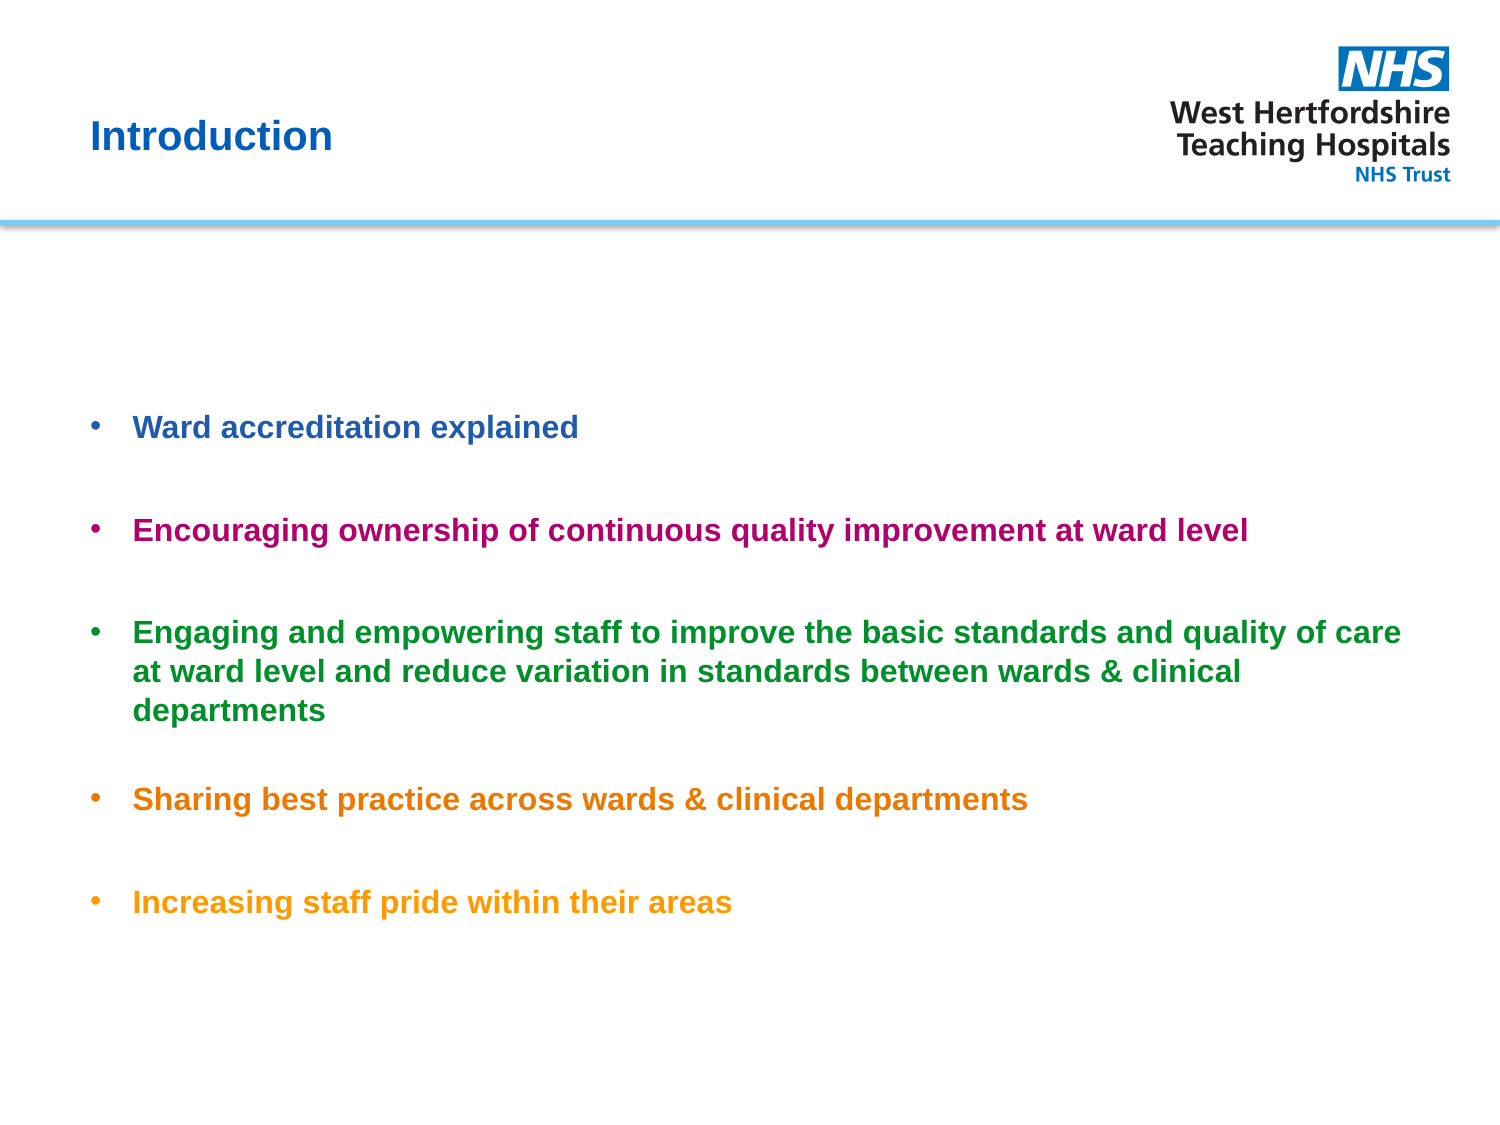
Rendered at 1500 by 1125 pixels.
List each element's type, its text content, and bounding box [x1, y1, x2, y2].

picture [1162, 37, 1458, 189]
text_box Introduction [74, 80, 1425, 187]
text_box Ward accreditation explained Encouraging ownership of continuous quality improvement at ward level Engaging and empowering staff to improve the basic standards and quality of care at ward level and reduce variation in standards between wards & clinical departments Sharing best practice across wards & clinical departments Increasing staff pride within their areas [74, 347, 1425, 1023]
